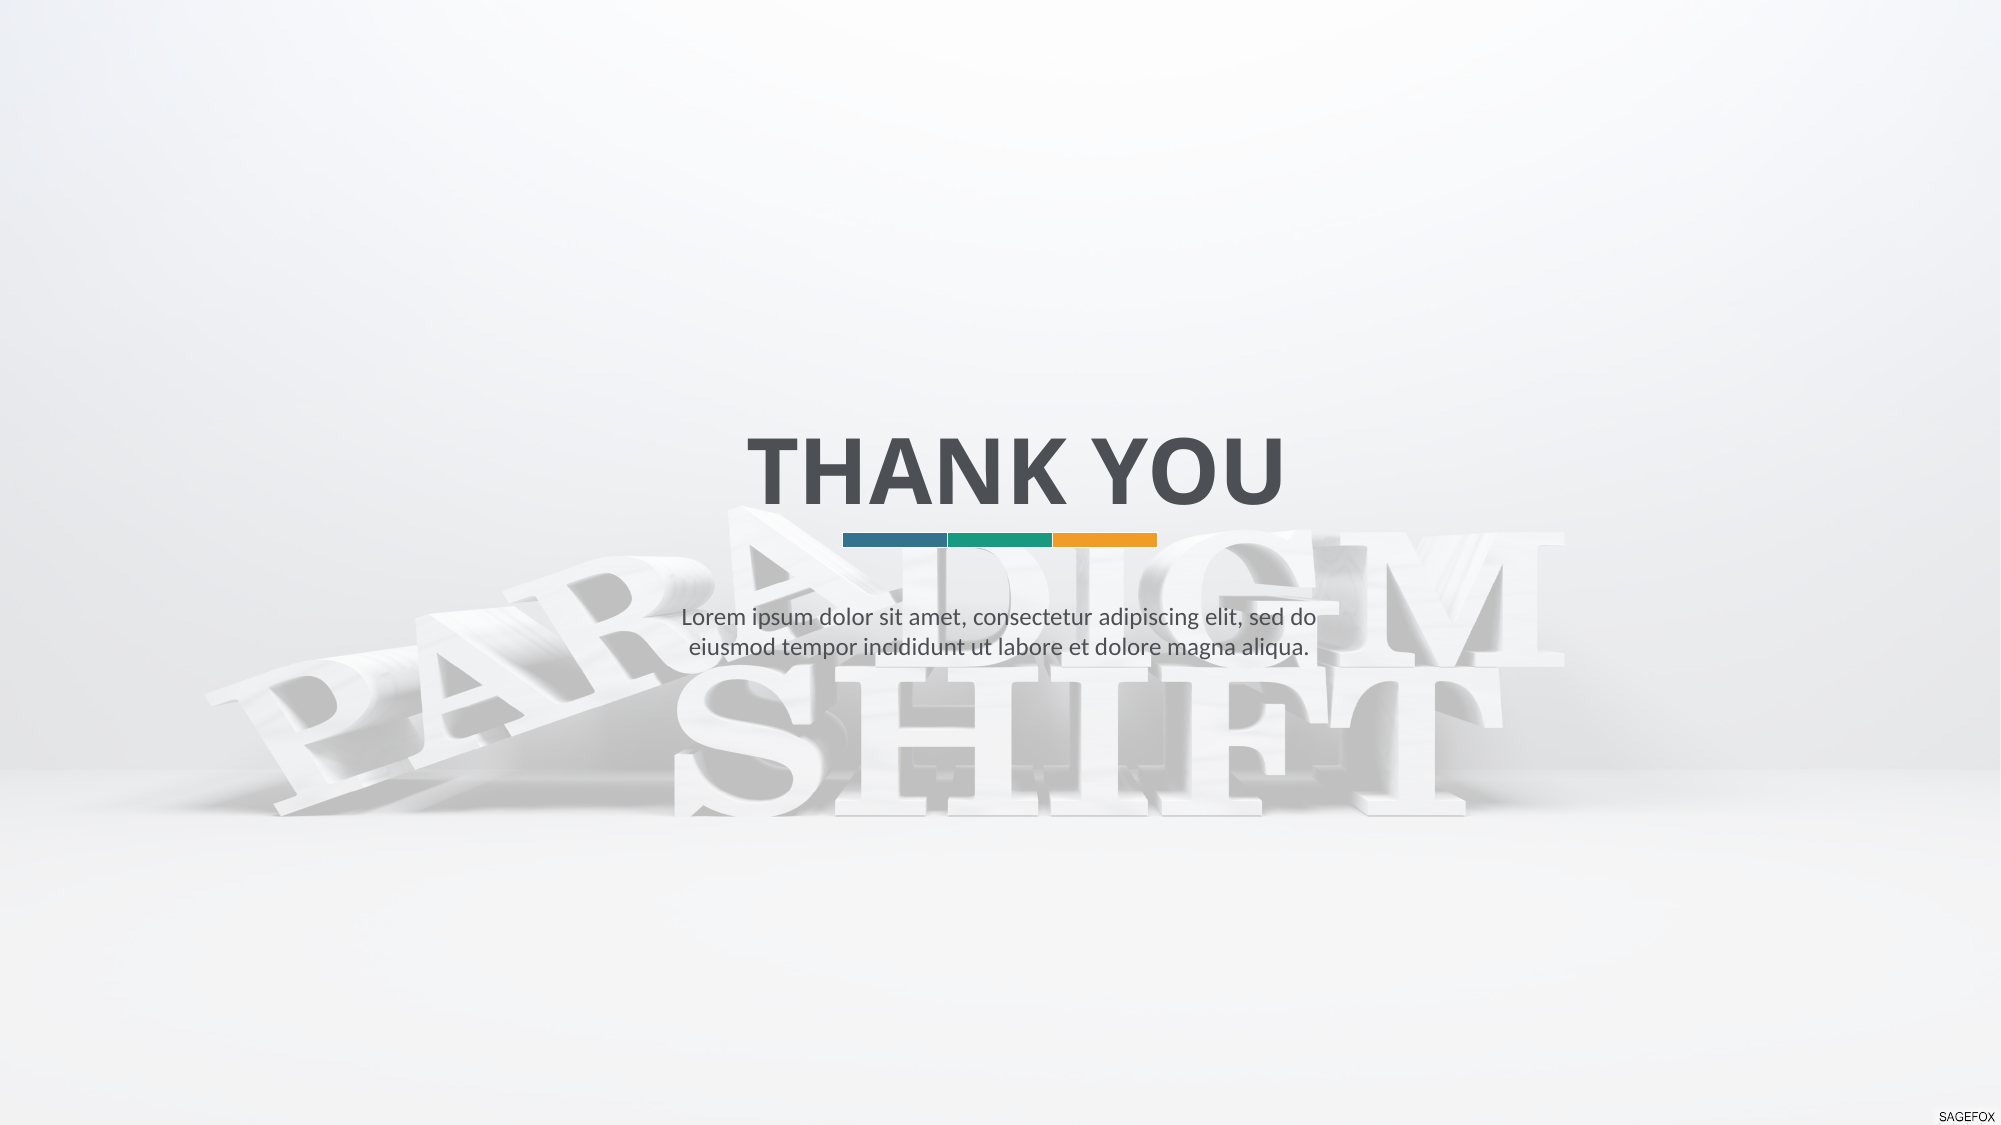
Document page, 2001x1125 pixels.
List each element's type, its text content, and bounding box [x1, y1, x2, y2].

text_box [842, 532, 1158, 548]
text_box Lorem ipsum dolor sit amet, consectetur adipiscing elit, sed do eiusmod tempor incididunt ut labore et dolore magna aliqua. [660, 593, 1340, 668]
picture [1936, 1111, 1997, 1125]
text_box THANK YOU [565, 405, 1470, 531]
